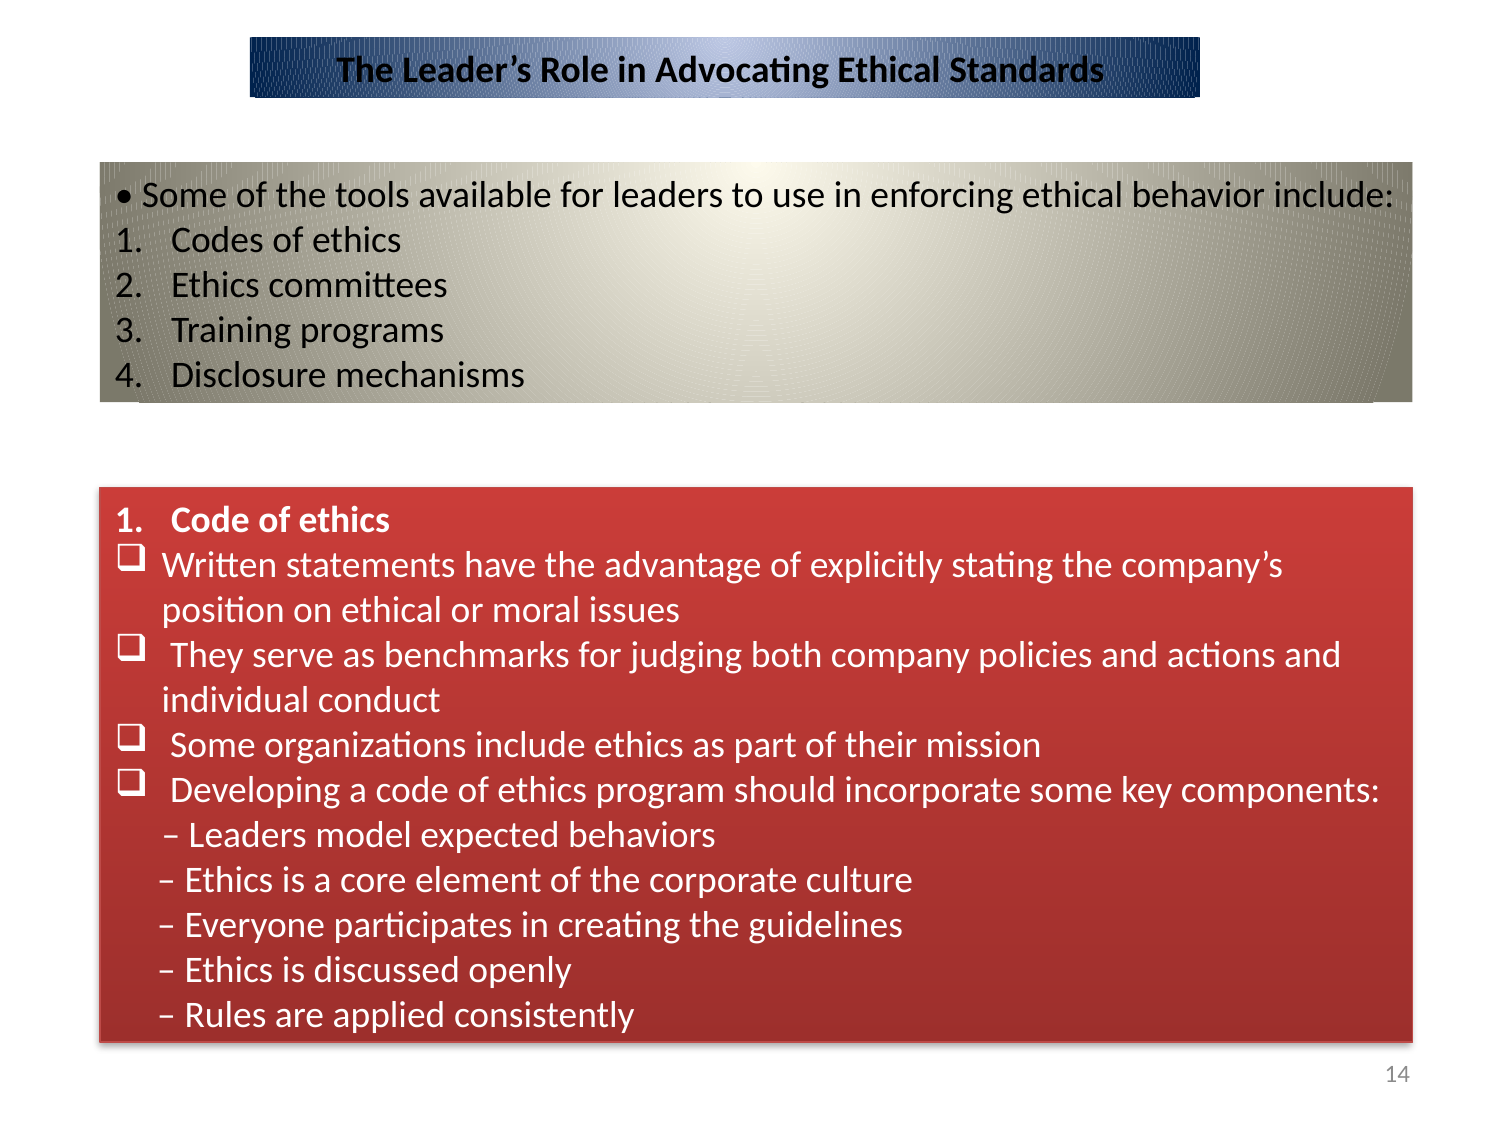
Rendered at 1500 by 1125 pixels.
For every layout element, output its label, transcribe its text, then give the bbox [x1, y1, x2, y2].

text_box The Leader’s Role in Advocating Ethical Standards [249, 37, 1200, 98]
slide_number 14 [1074, 1042, 1425, 1103]
text_box Code of ethics Written statements have the advantage of explicitly stating the company’s position on ethical or moral issues They serve as benchmarks for judging both company policies and actions and individual conduct Some organizations include ethics as part of their mission Developing a code of ethics program should incorporate some key components: – Leaders model expected behaviors – Ethics is a core element of the corporate culture – Everyone participates in creating the guidelines – Ethics is discussed openly – Rules are applied consistently [99, 487, 1413, 1043]
text_box • Some of the tools available for leaders to use in enforcing ethical behavior include: Codes of ethics Ethics committees Training programs Disclosure mechanisms [99, 162, 1413, 403]
